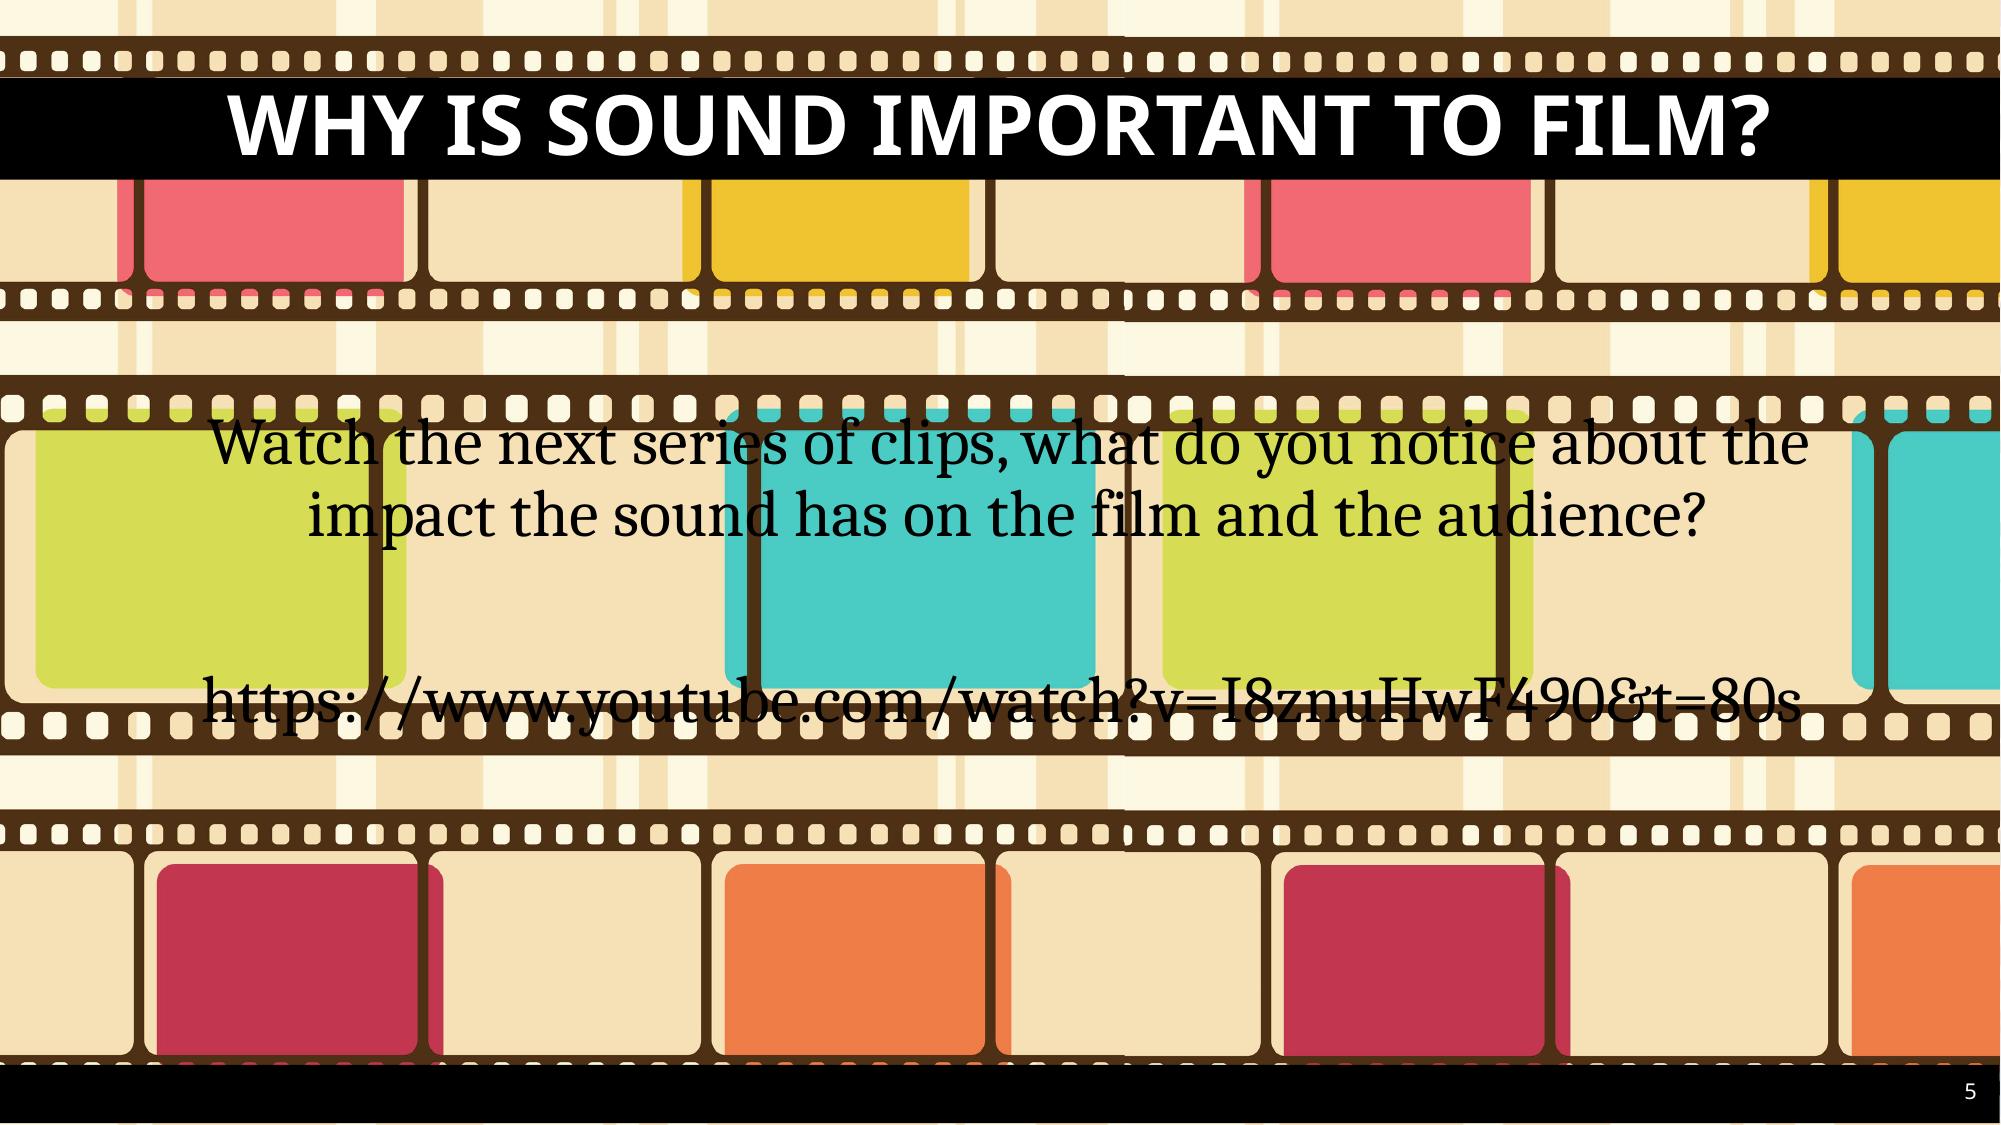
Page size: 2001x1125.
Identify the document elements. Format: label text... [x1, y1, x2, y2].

picture [0, 0, 2001, 1125]
title WHY is sound important to film? [0, 77, 2000, 180]
list Watch the next series of clips, what do you notice about the impact the sound has on the film and the audience? https://www.youtube.com/watch?v=I8znuHwF490&t=80s [136, 299, 1884, 905]
